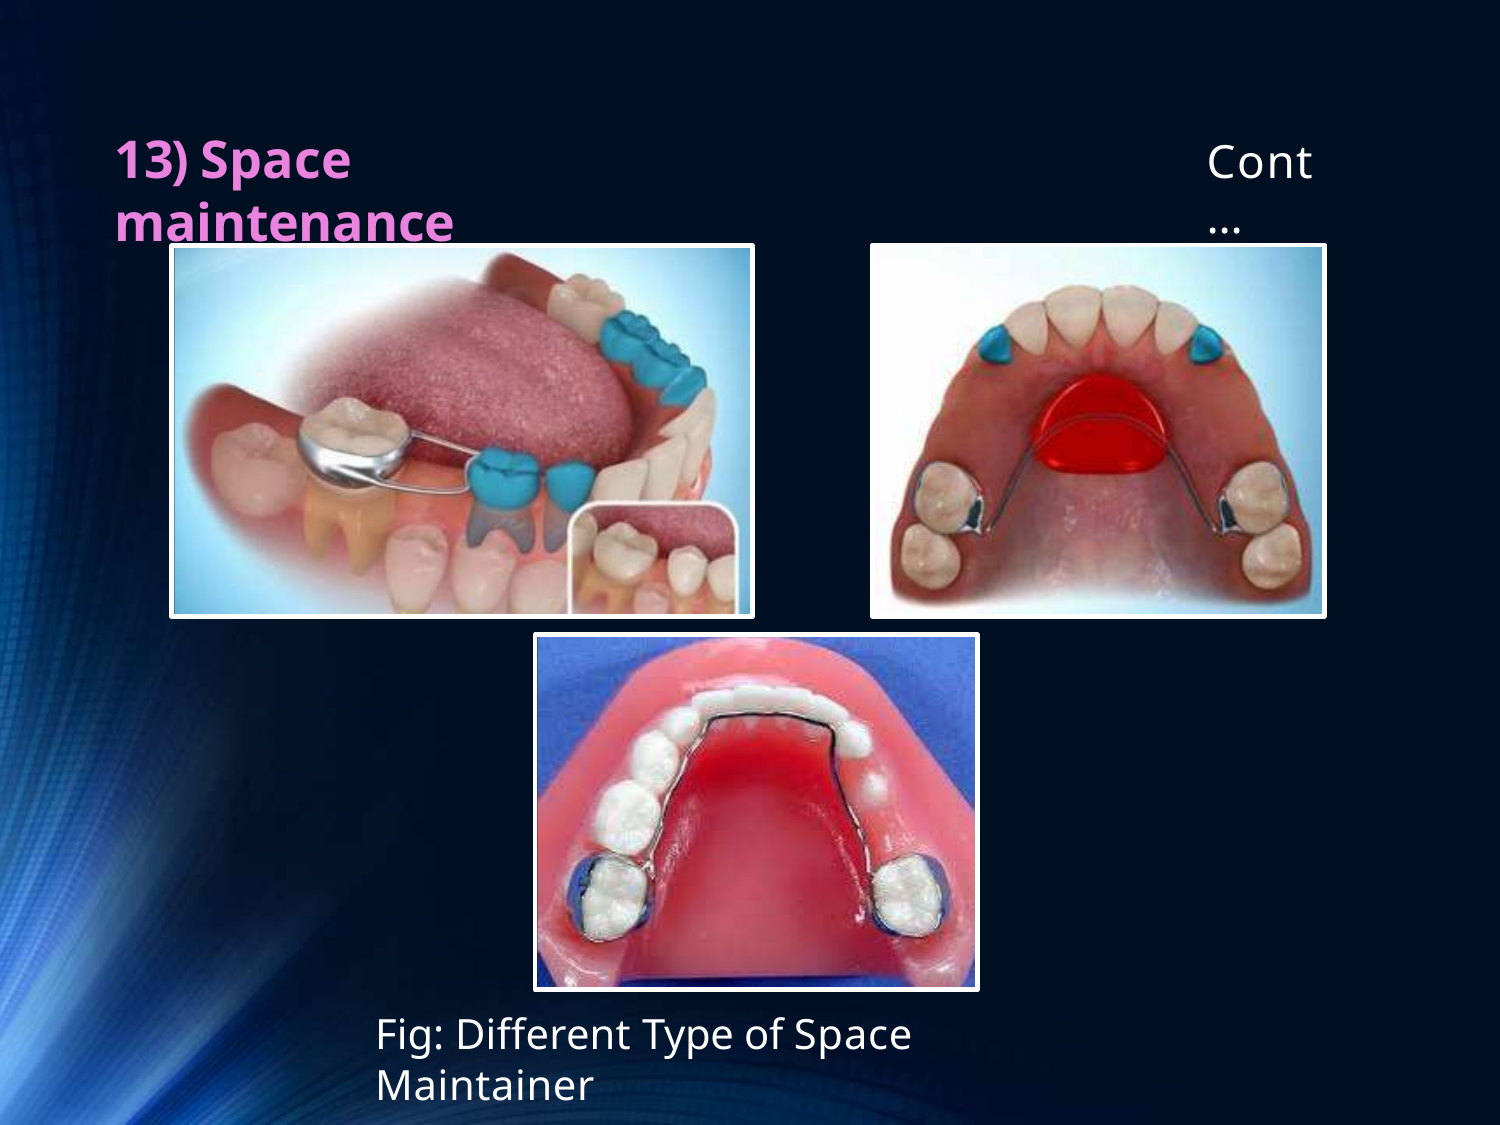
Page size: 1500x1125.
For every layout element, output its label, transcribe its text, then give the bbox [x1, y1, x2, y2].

text_box Cont… [1204, 130, 1345, 243]
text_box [169, 242, 1327, 993]
picture [0, 0, 1500, 1125]
title 13) Space maintenance [112, 124, 675, 315]
text_box Fig: Different Type of Space Maintainer [373, 1006, 1124, 1109]
